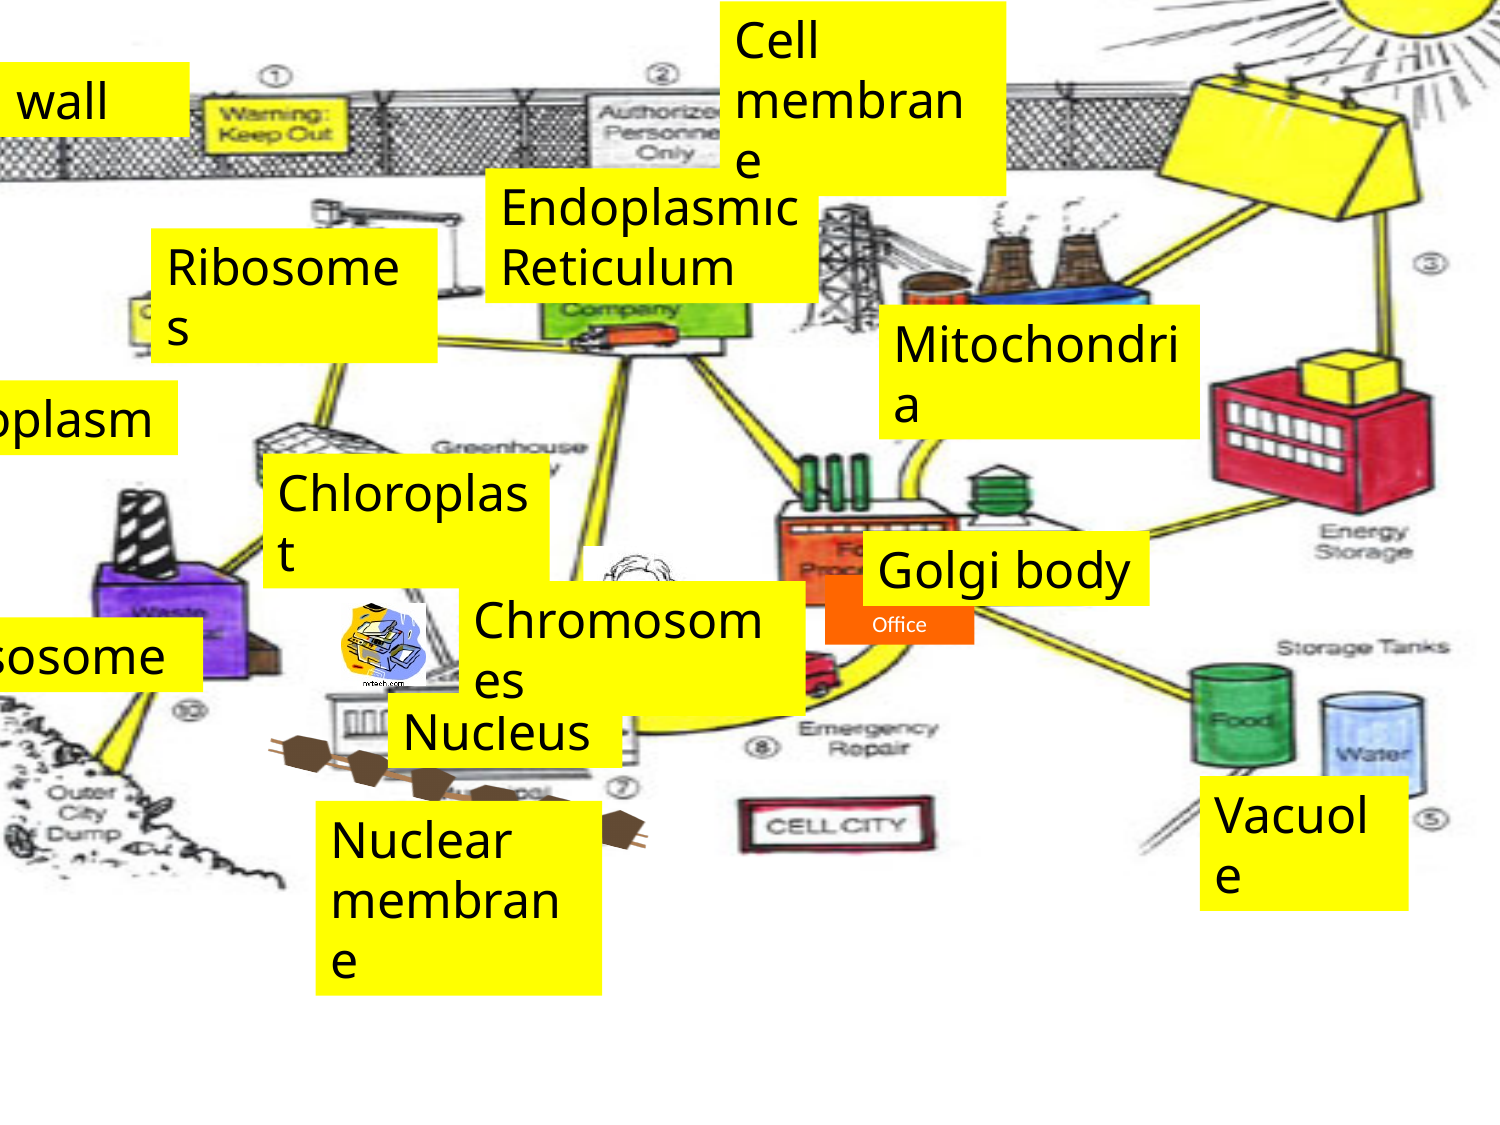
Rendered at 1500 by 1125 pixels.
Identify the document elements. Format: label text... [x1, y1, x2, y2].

picture [0, 0, 1500, 913]
text_box Nuclear membrane [315, 921, 603, 996]
